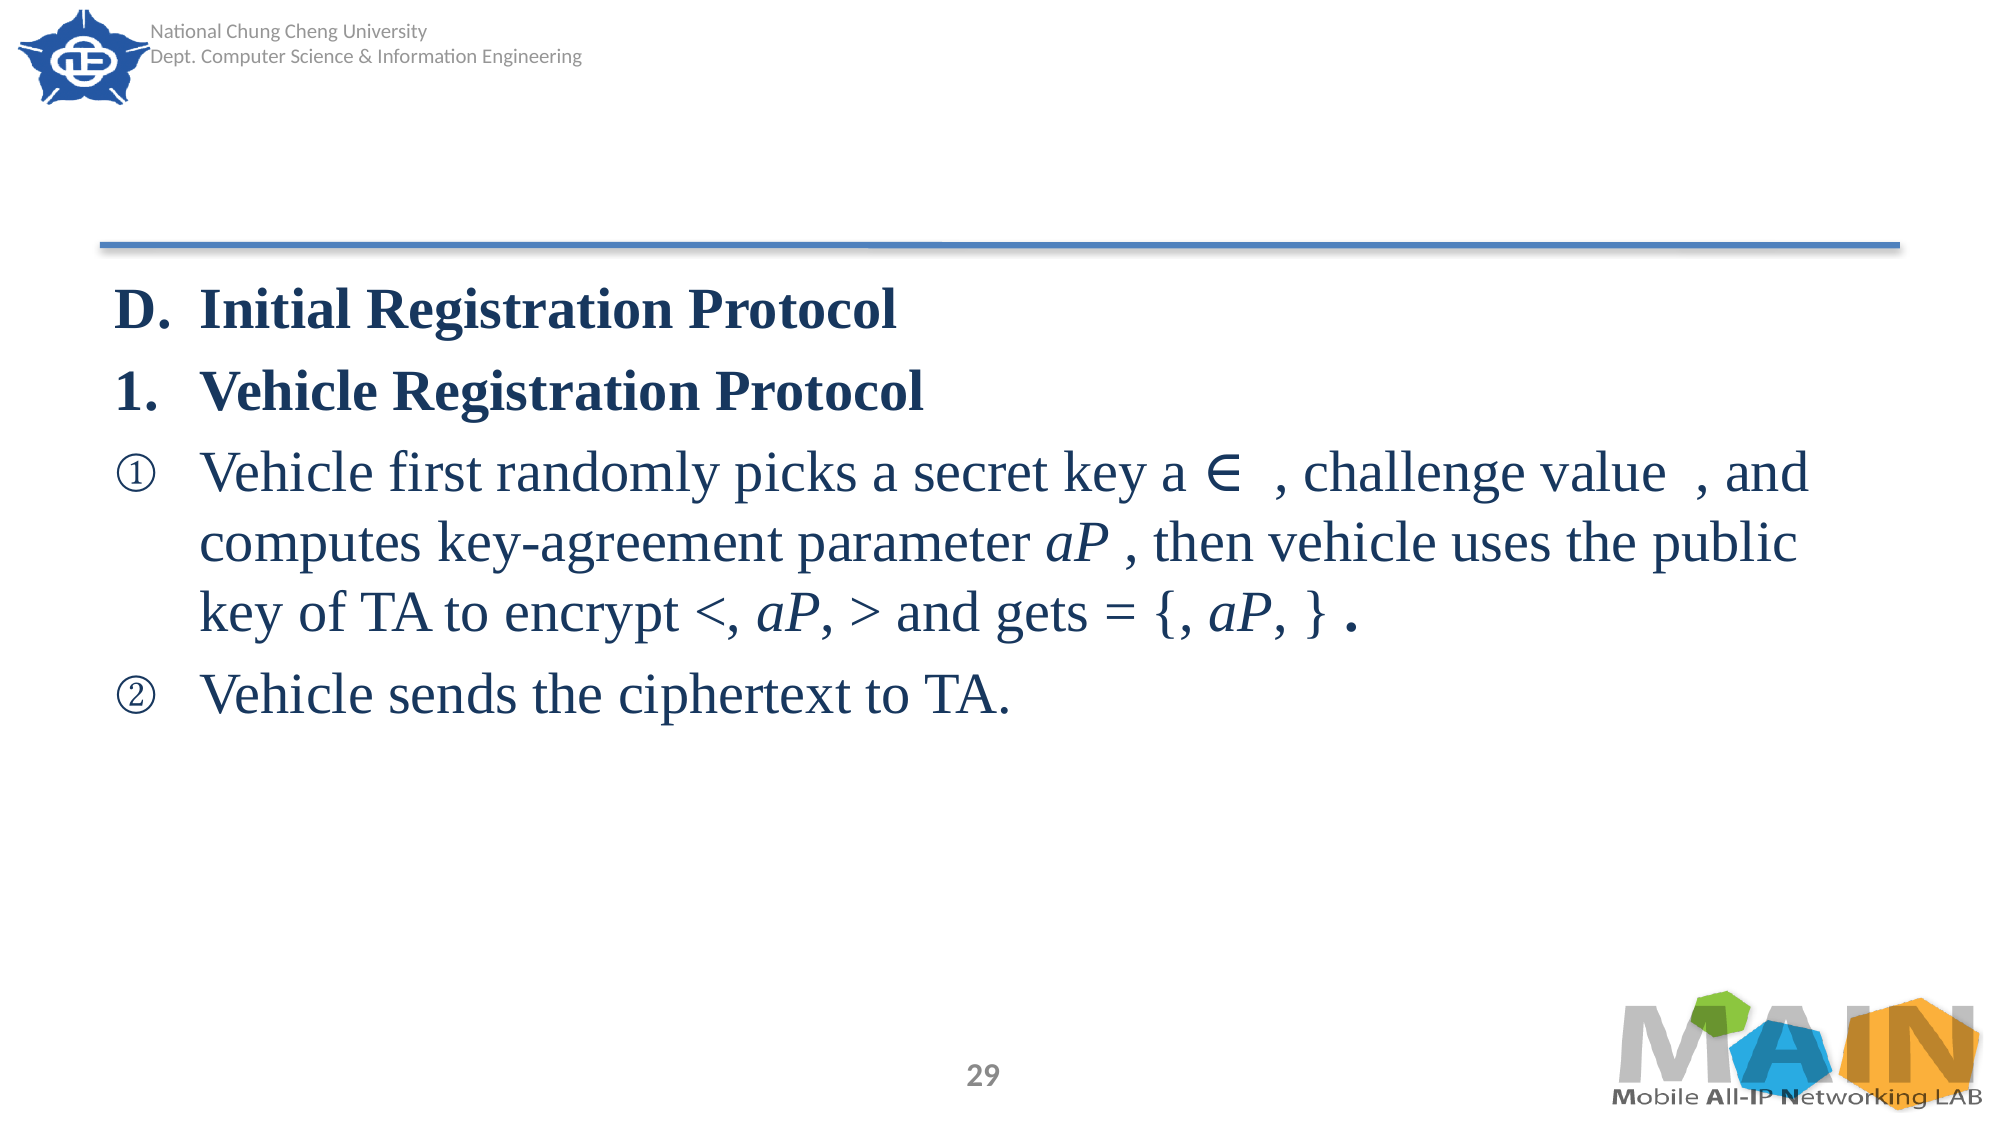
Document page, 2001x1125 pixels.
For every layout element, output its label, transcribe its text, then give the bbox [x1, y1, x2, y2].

picture [1400, 987, 1984, 1113]
slide_number 29 [750, 1042, 1217, 1103]
picture [0, 0, 168, 113]
